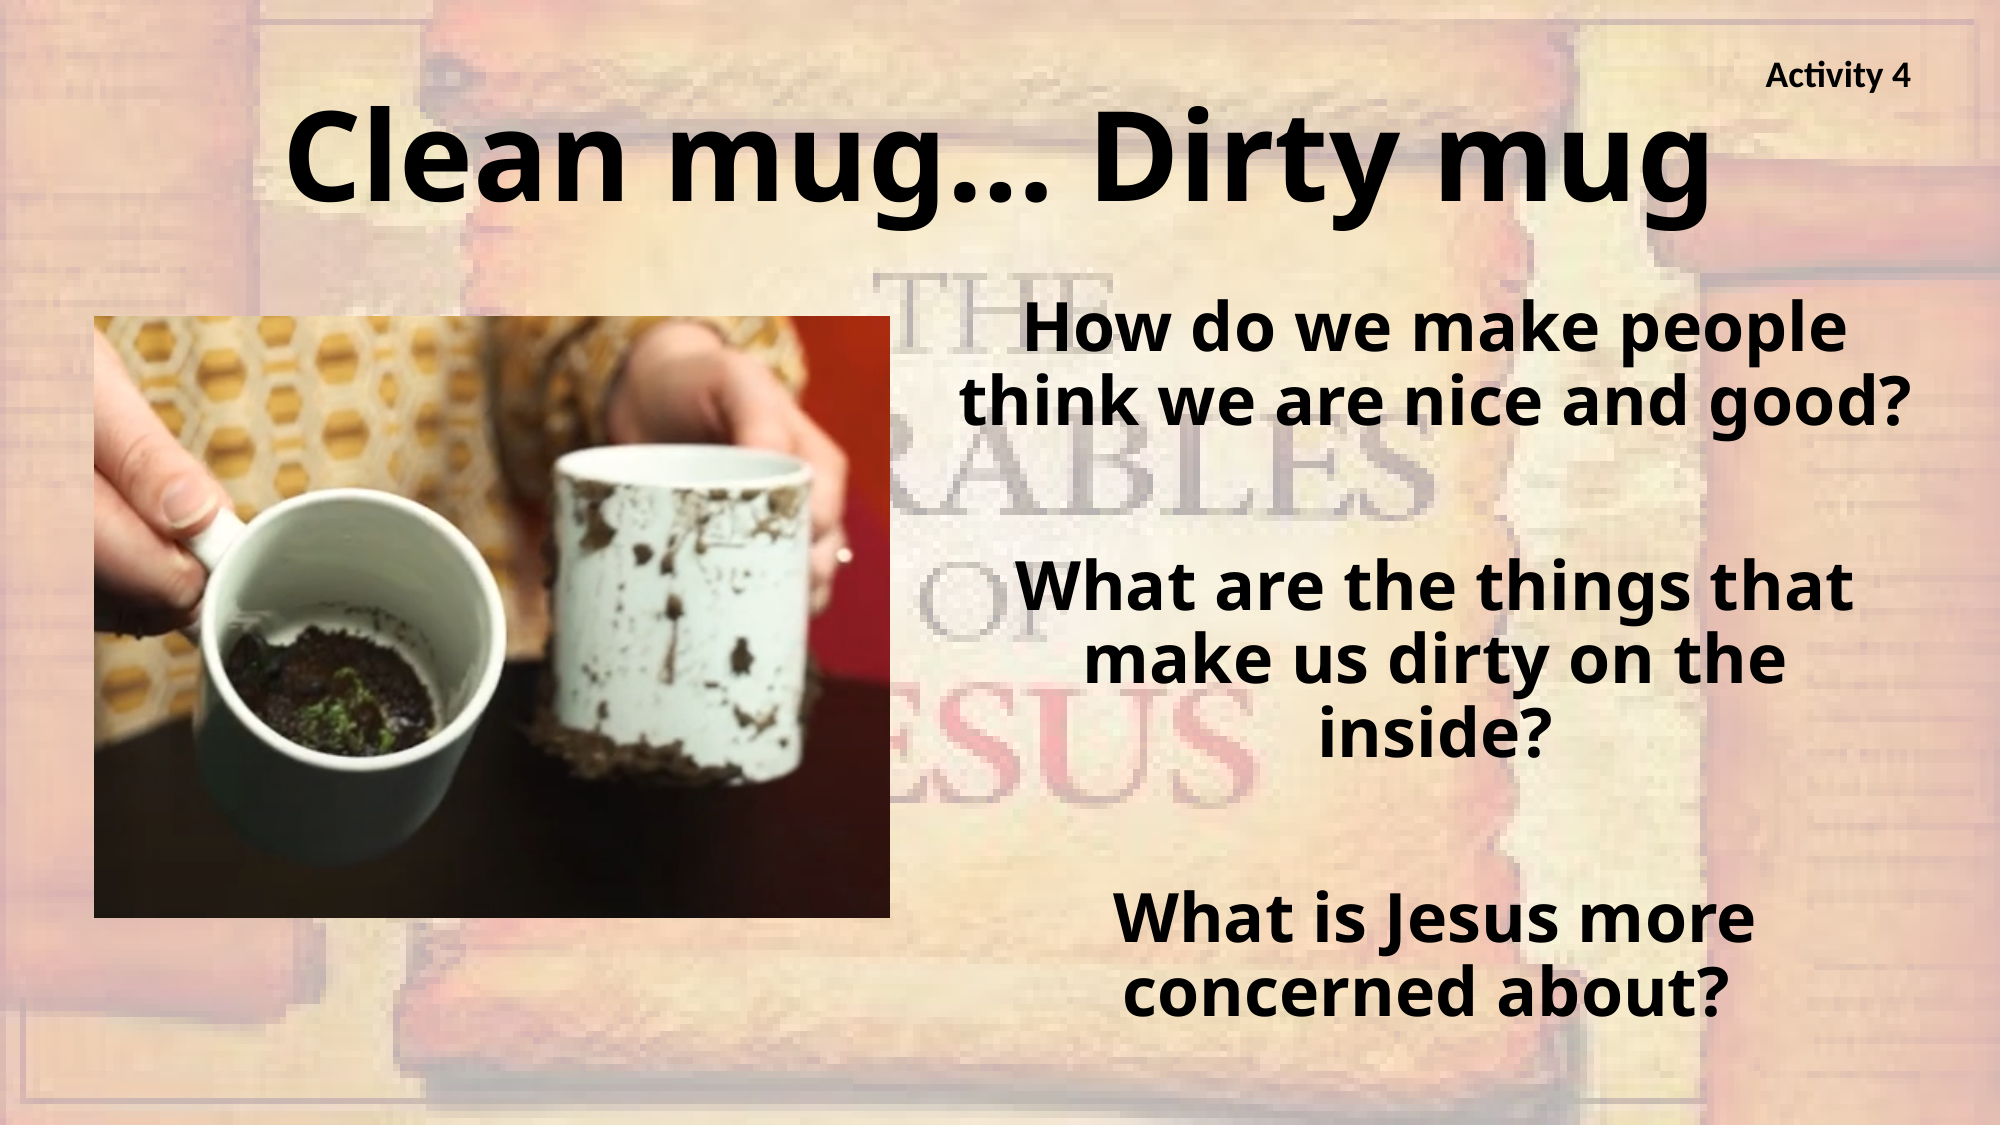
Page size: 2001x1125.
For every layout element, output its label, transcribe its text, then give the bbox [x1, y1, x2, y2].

picture [94, 316, 890, 918]
title Clean mug… Dirty mug [249, 48, 1750, 237]
subtitle How do we make people think we are nice and good? What are the things that make us dirty on the inside? What is Jesus more concerned about? [941, 285, 1930, 1044]
text_box Activity 4 [1750, 43, 1927, 103]
